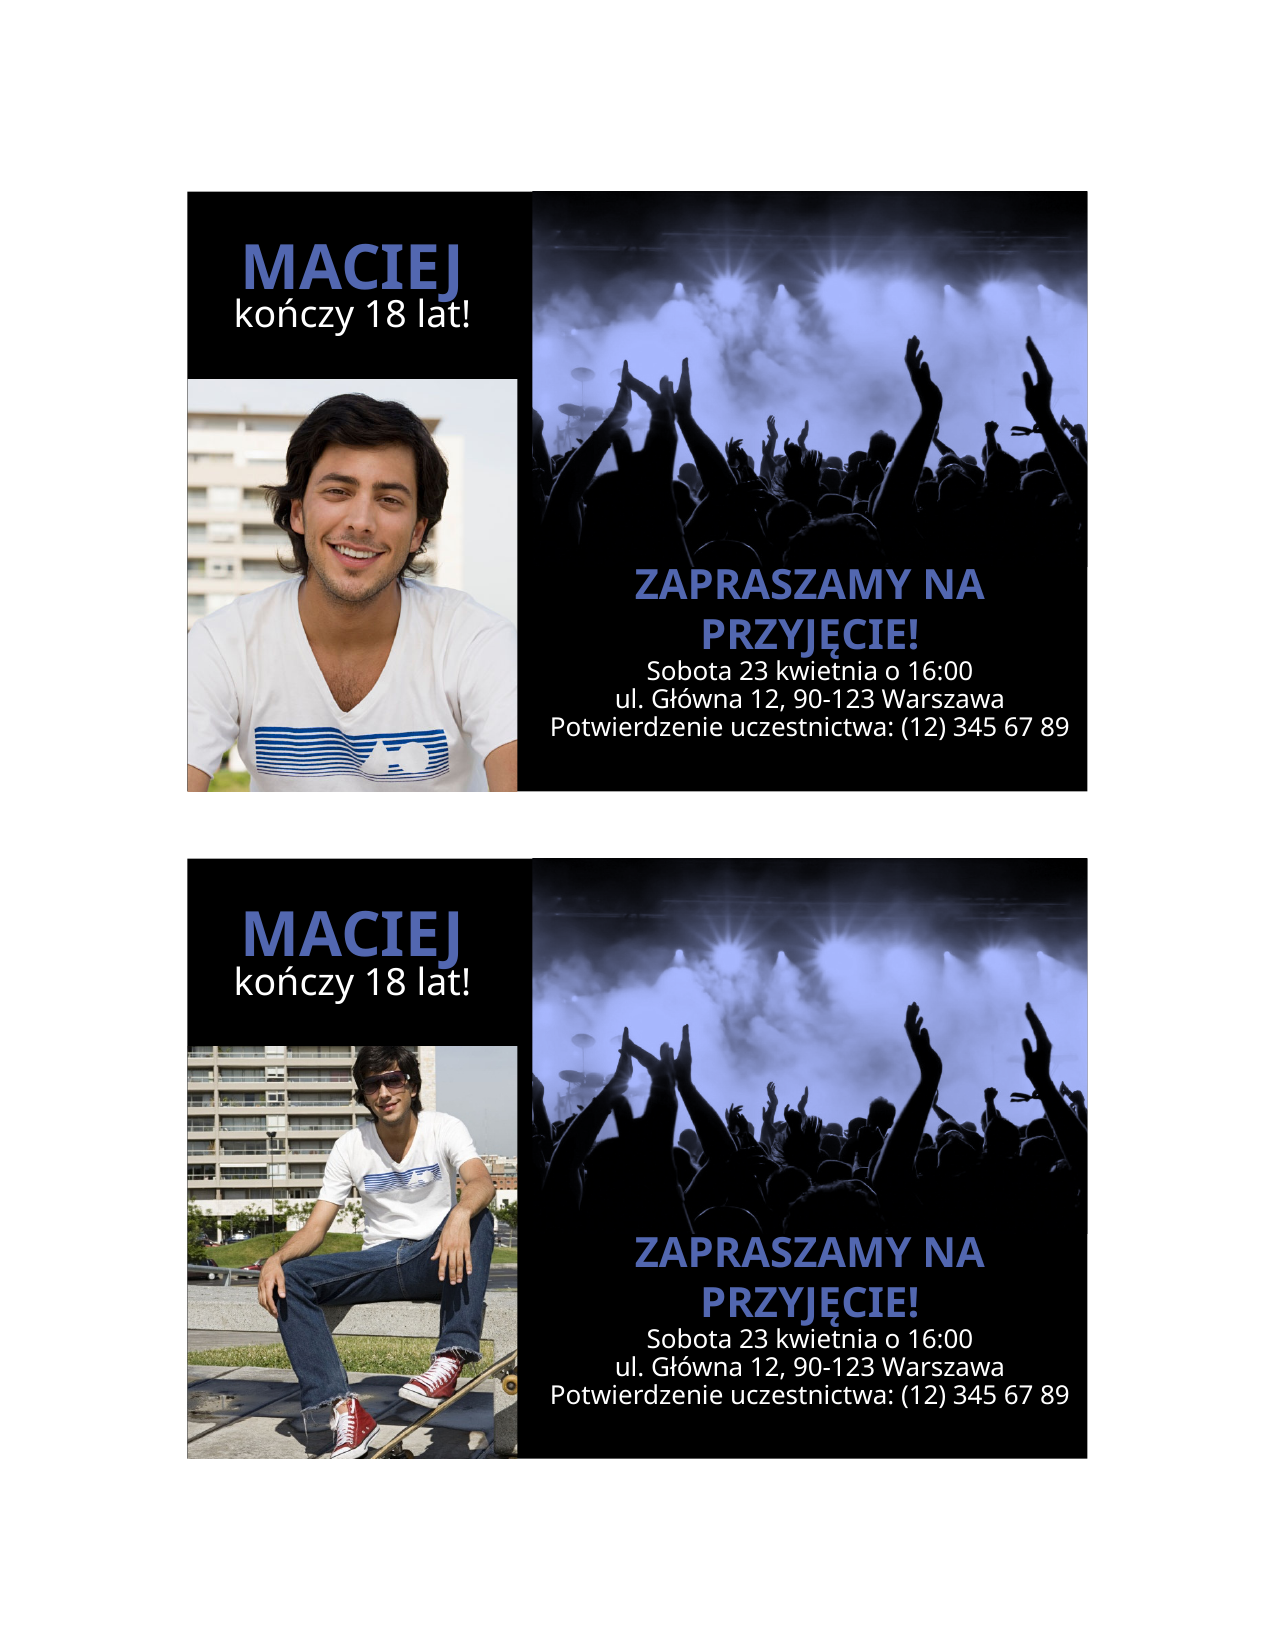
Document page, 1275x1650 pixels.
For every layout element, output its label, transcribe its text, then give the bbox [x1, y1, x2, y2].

list Maciej [187, 230, 518, 282]
picture [187, 1046, 518, 1459]
picture [532, 191, 1088, 567]
list kończy 18 lat! [187, 950, 518, 1030]
picture [187, 379, 518, 792]
picture [532, 858, 1088, 1234]
list Sobota 23 kwietnia o 16:00 ul. Główna 12, 90-123 Warszawa Potwierdzenie uczestnictwa: (12) 345 67 89 [532, 650, 1088, 783]
list kończy 18 lat! [187, 282, 518, 362]
list Zapraszamy na przyjęcie! [532, 586, 1088, 650]
list Sobota 23 kwietnia o 16:00 ul. Główna 12, 90-123 Warszawa Potwierdzenie uczestnictwa: (12) 345 67 89 [532, 1318, 1088, 1450]
list Zapraszamy na przyjęcie! [532, 1253, 1088, 1318]
list Maciej [187, 897, 518, 950]
